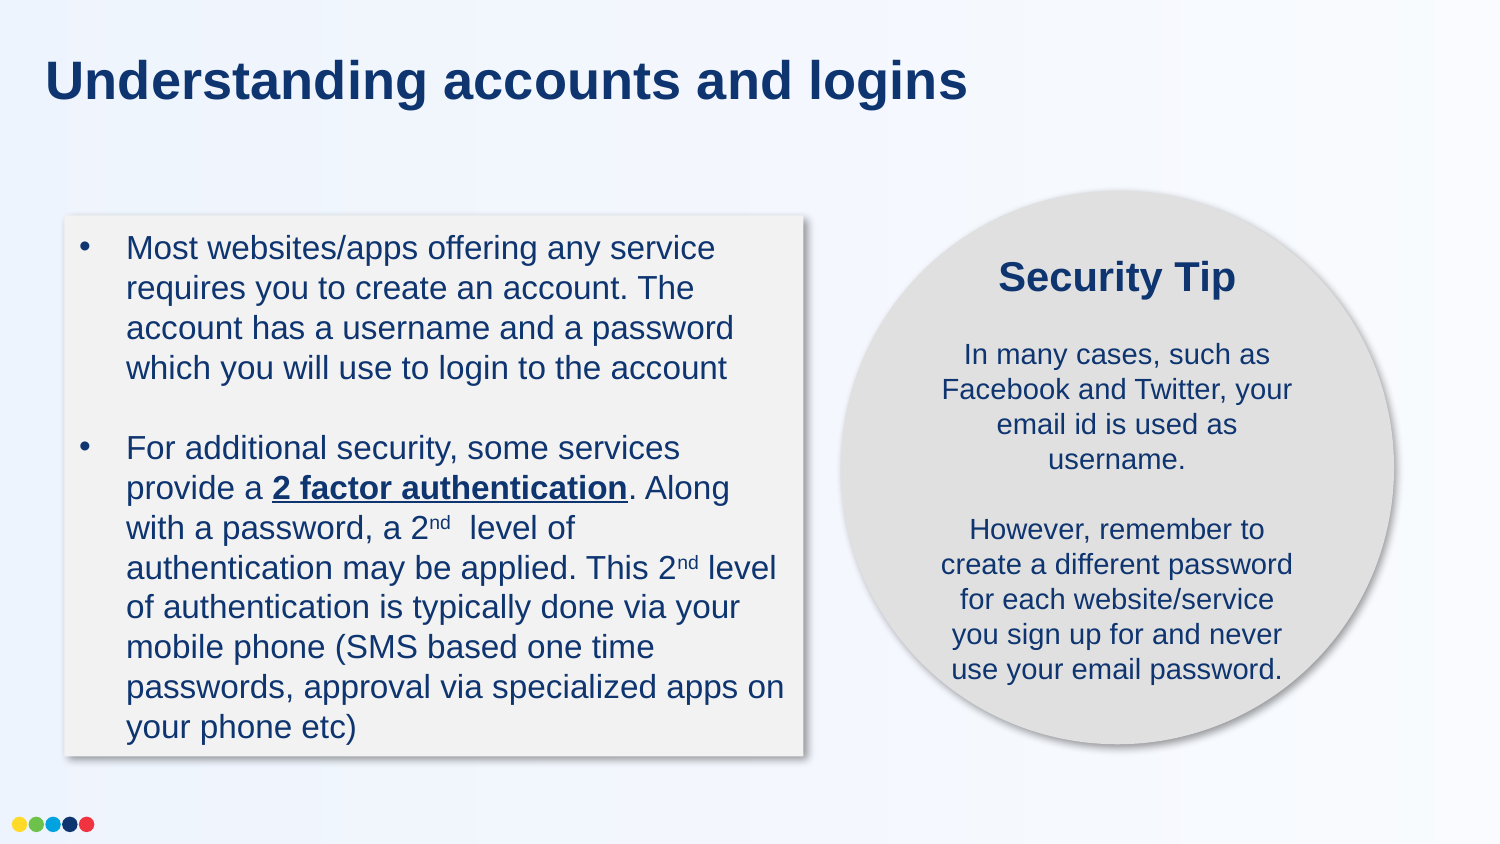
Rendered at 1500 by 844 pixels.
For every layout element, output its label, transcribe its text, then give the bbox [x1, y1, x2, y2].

text_box Most websites/apps offering any service requires you to create an account. The account has a username and a password which you will use to login to the account For additional security, some services provide a 2 factor authentication. Along with a password, a 2nd level of authentication may be applied. This 2nd level of authentication is typically done via your mobile phone (SMS based one time passwords, approval via specialized apps on your phone etc) [64, 215, 804, 757]
title Understanding accounts and logins [45, 41, 1265, 192]
text_box Security Tip In many cases, such as Facebook and Twitter, your email id is used as username. However, remember to create a different password for each website/service you sign up for and never use your email password. [839, 190, 1395, 746]
